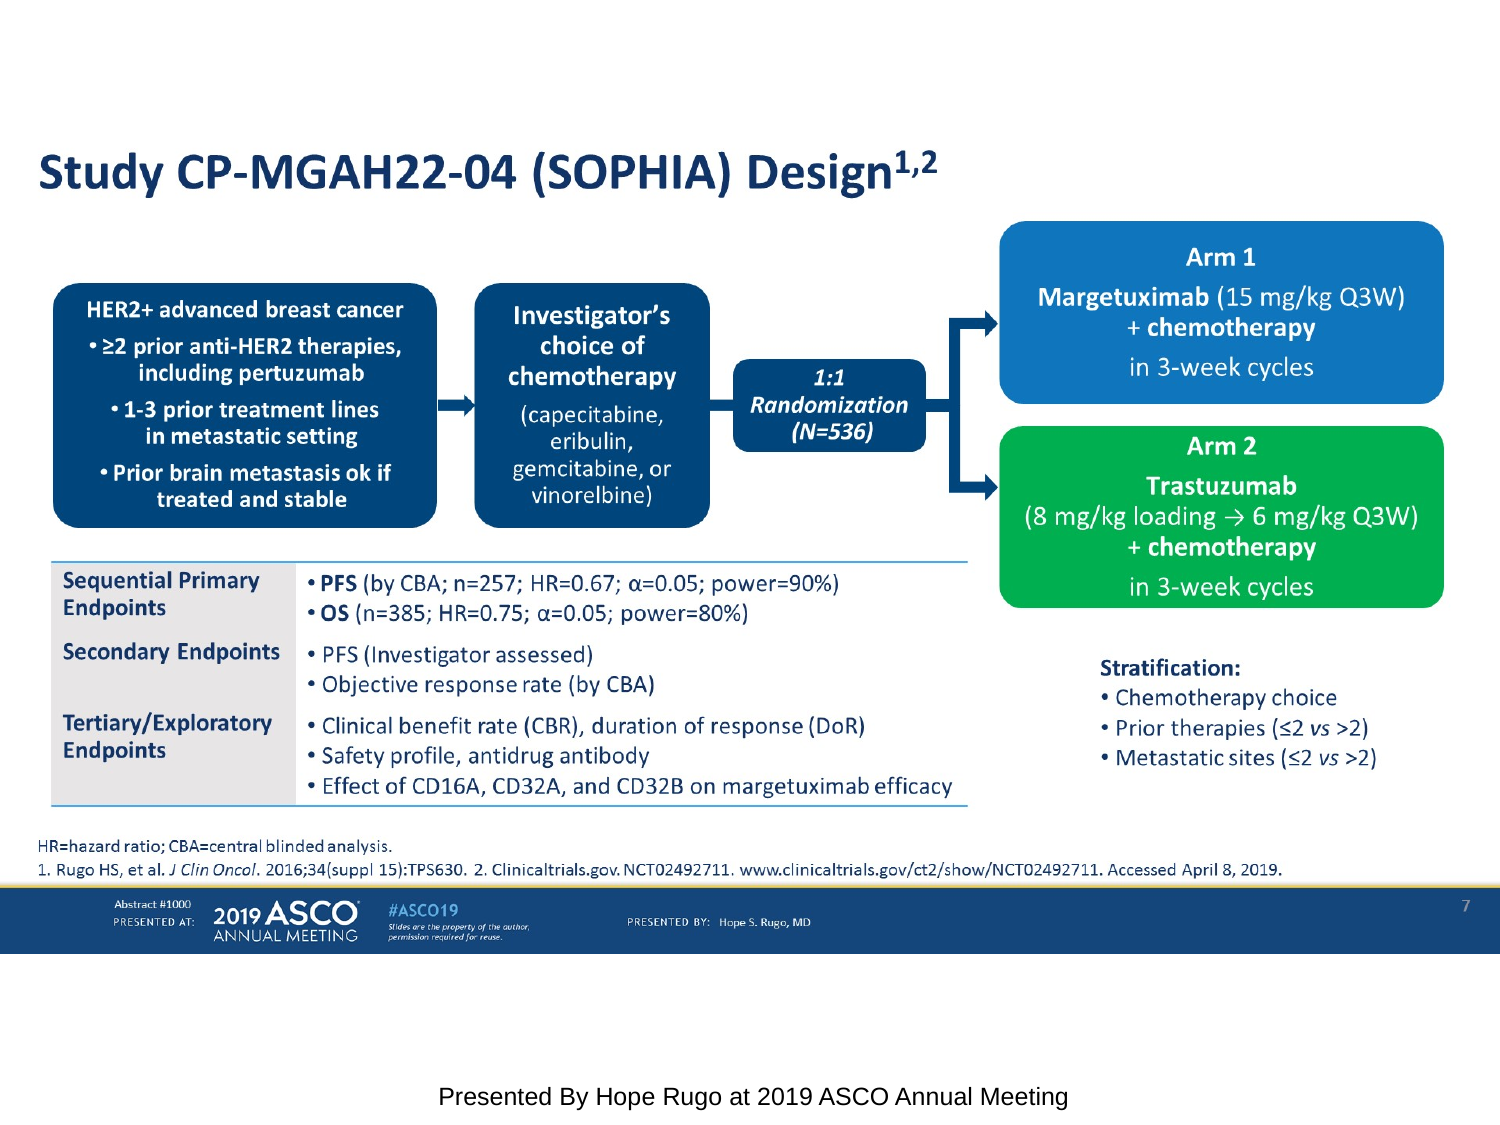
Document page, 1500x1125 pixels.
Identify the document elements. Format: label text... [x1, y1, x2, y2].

text_box Presented By Hope Rugo at 2019 ASCO Annual Meeting [29, 1062, 1480, 1125]
picture [0, 109, 1500, 955]
